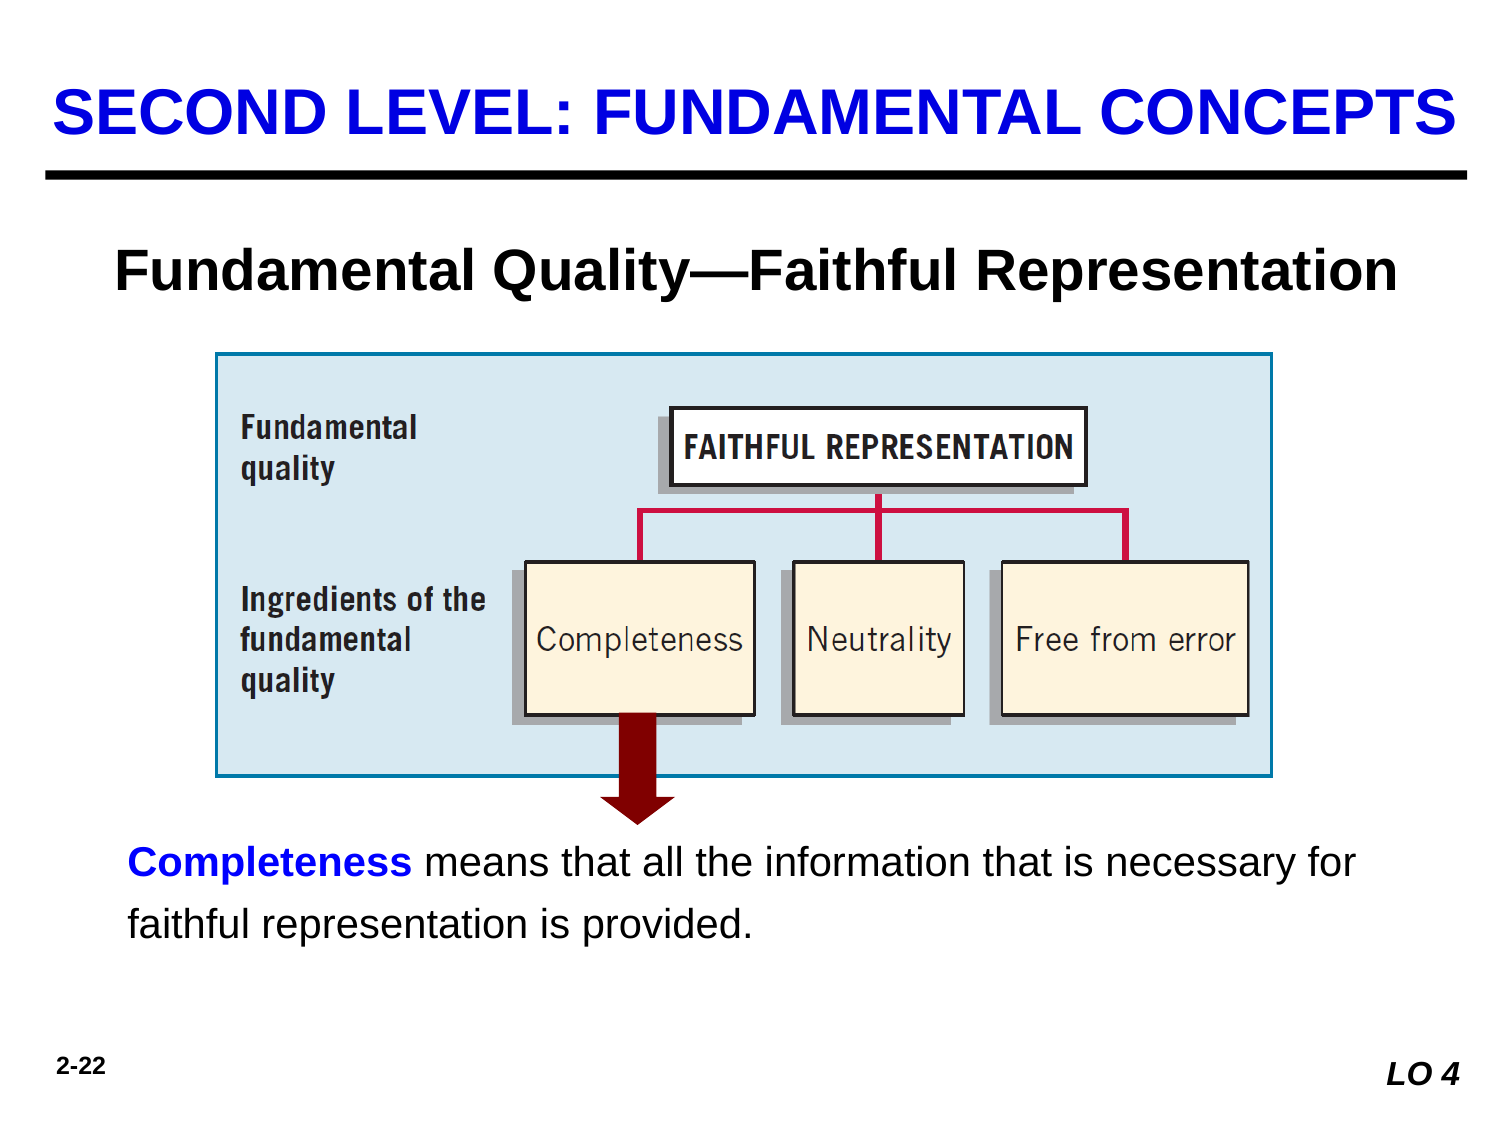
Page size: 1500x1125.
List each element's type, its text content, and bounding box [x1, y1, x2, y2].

text_box Completeness means that all the information that is necessary for faithful representation is provided. [112, 814, 1463, 955]
text_box [600, 789, 676, 826]
text_box LO 4 [1287, 1044, 1475, 1100]
picture [212, 349, 1276, 780]
text_box SECOND LEVEL: FUNDAMENTAL CONCEPTS [37, 62, 1500, 155]
text_box Fundamental Quality—Faithful Representation [99, 224, 1450, 310]
